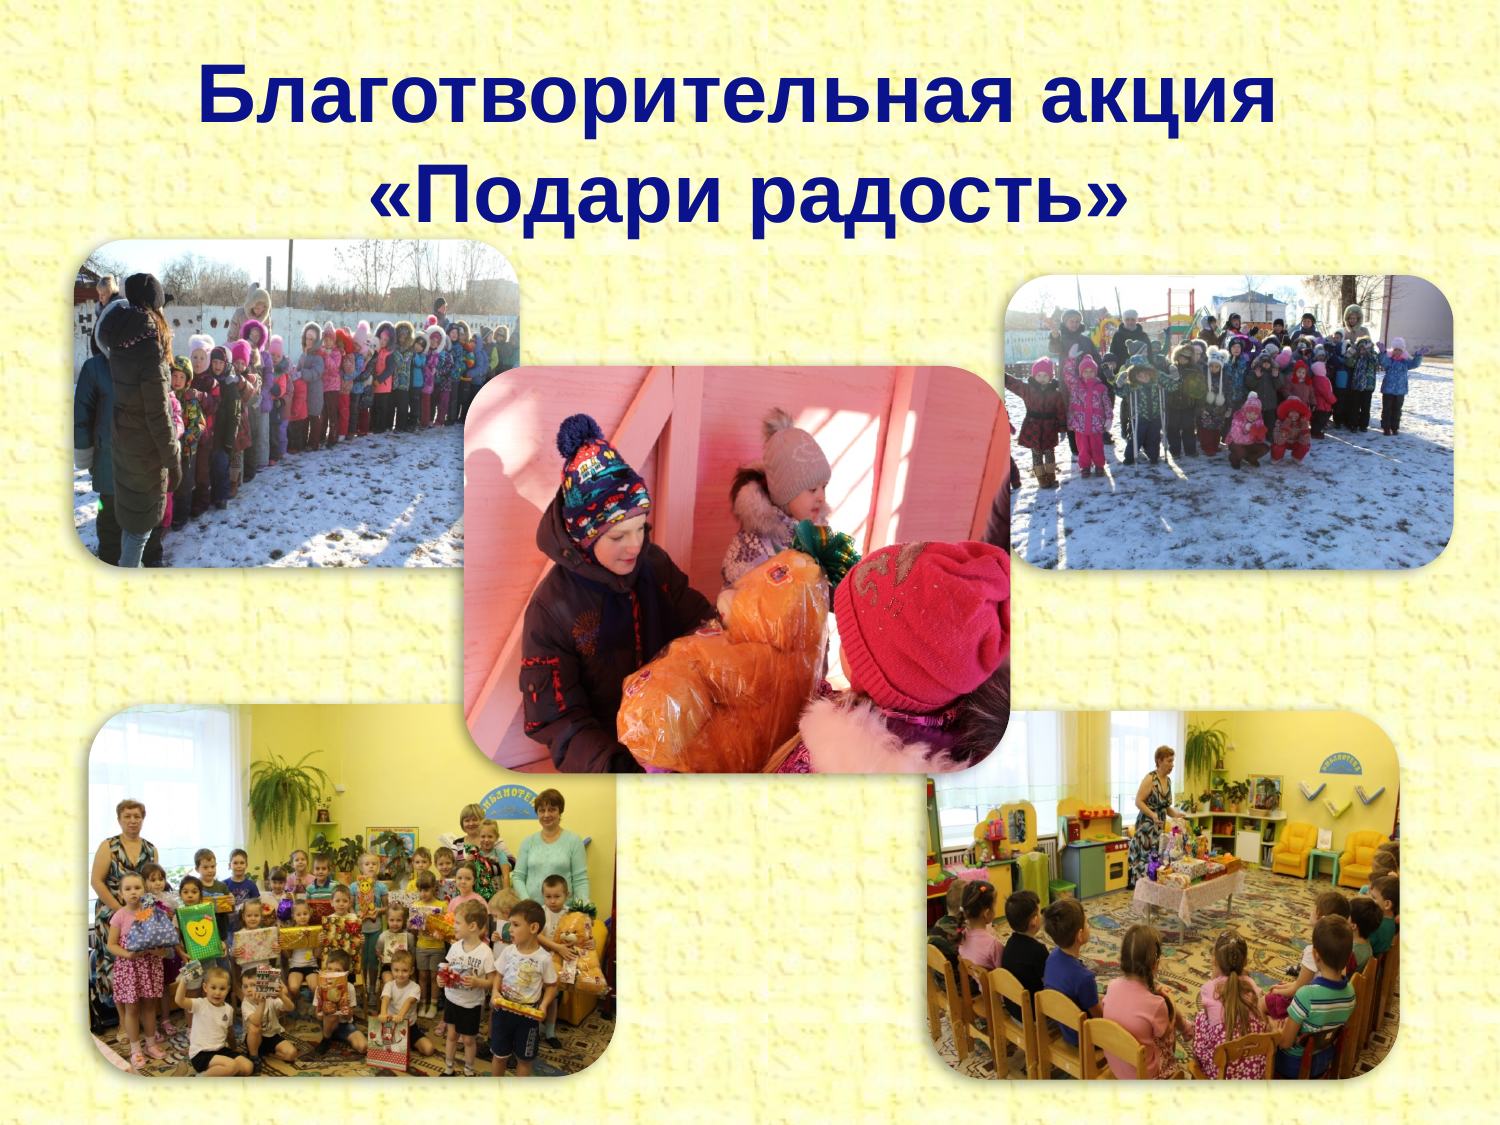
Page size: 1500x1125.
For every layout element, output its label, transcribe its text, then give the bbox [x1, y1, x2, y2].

picture [0, 0, 1500, 1125]
title Благотворительная акция «Подари радость» [75, 45, 1425, 233]
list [926, 710, 1400, 1080]
